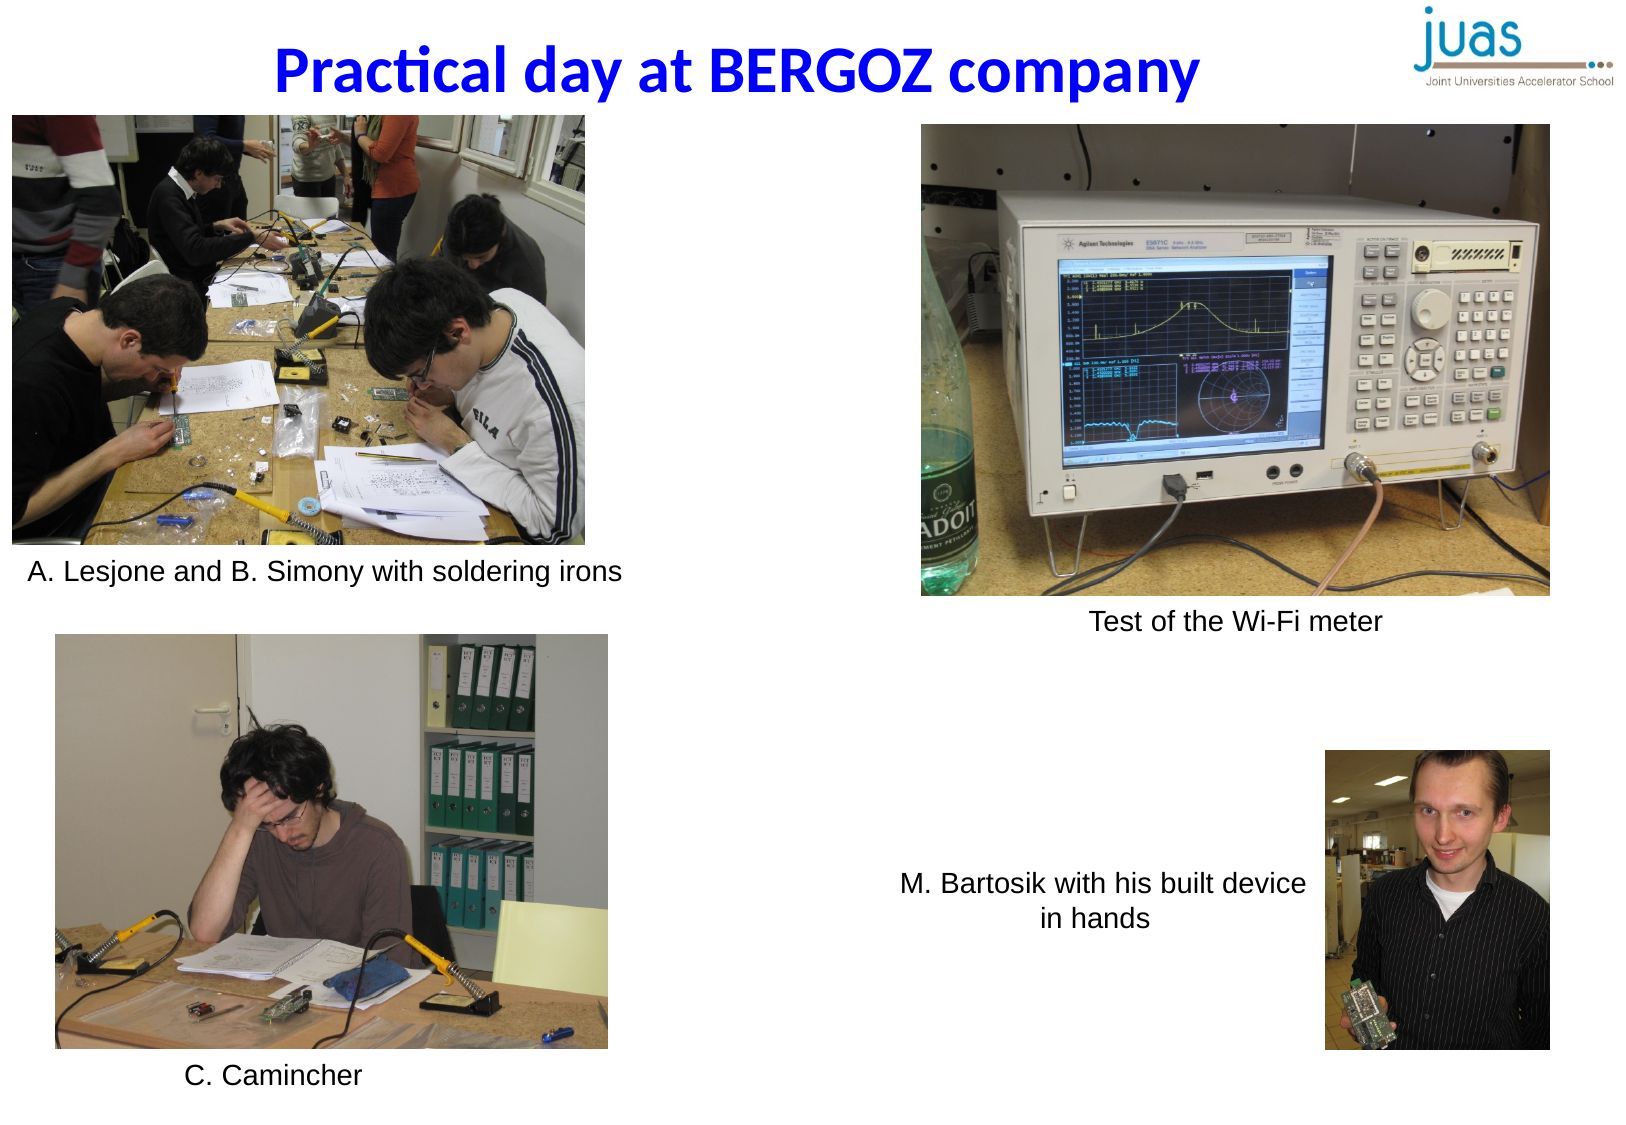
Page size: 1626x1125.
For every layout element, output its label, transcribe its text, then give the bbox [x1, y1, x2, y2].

text_box C. Camincher [169, 1059, 428, 1099]
text_box Test of the Wi-Fi meter [921, 595, 1559, 645]
text_box M. Bartosik with his built device in hands [882, 856, 1320, 942]
picture [55, 634, 609, 1050]
picture [920, 123, 1550, 596]
picture [1477, 26, 1489, 33]
picture [1477, 36, 1489, 52]
picture [12, 115, 585, 546]
text_box Practical day at BERGOZ company [0, 0, 1477, 116]
picture [1477, 0, 1625, 99]
text_box A. Lesjone and B. Simony with soldering irons [12, 544, 651, 595]
picture [1325, 750, 1550, 1050]
